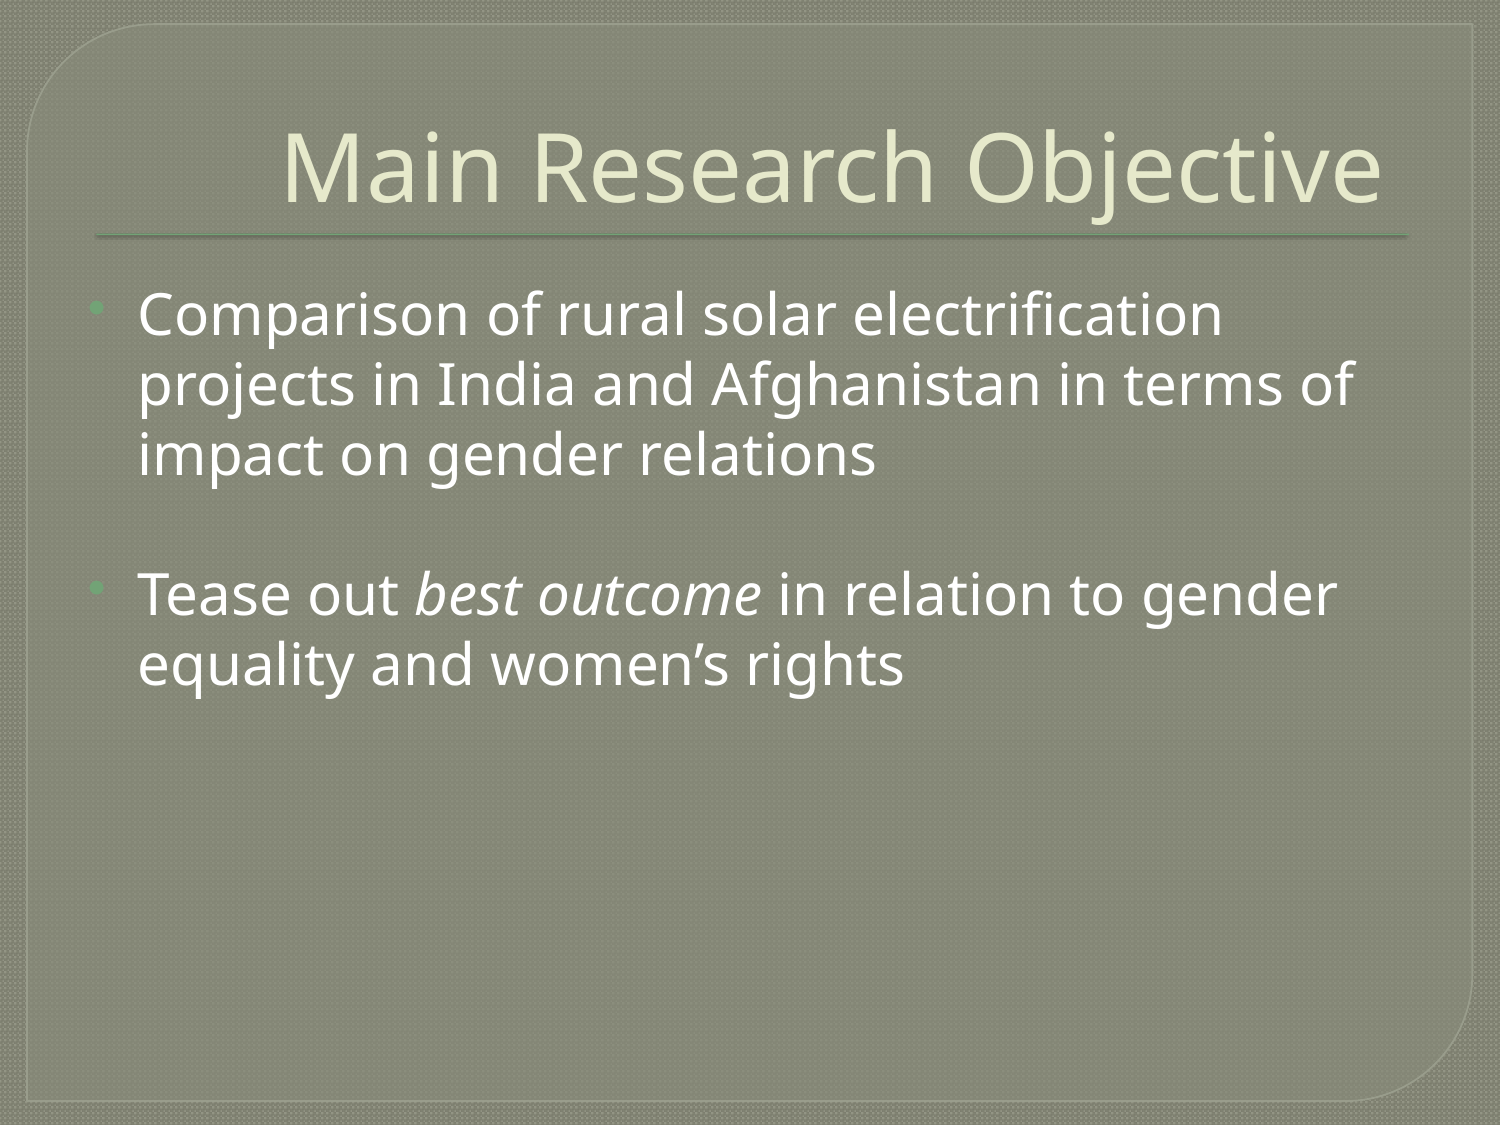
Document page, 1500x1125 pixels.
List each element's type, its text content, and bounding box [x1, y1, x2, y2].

title Main Research Objective [75, 41, 1425, 230]
list Comparison of rural solar electrification projects in India and Afghanistan in terms of impact on gender relations Tease out best outcome in relation to gender equality and women’s rights [75, 270, 1425, 1013]
